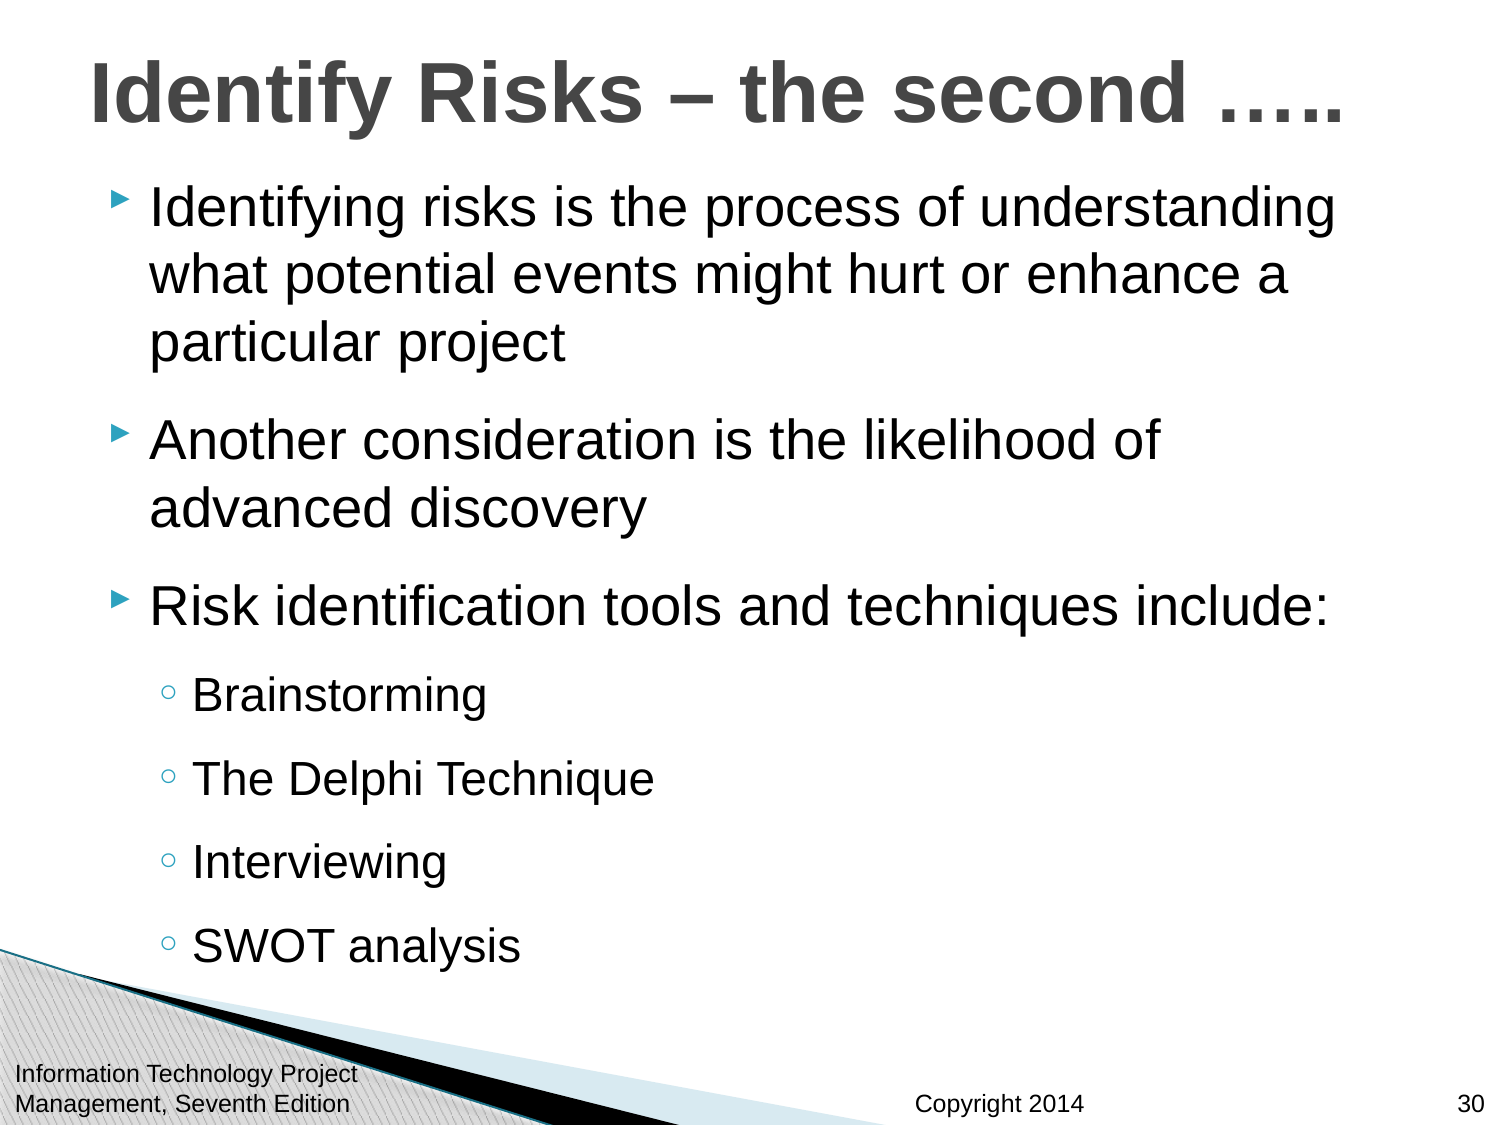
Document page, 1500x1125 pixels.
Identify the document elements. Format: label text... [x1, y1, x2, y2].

footer Information Technology Project Management, Seventh Edition [0, 1065, 425, 1125]
slide_number 30 [1408, 1065, 1500, 1125]
title Identify Risks – the second ….. [75, 0, 1425, 182]
list Identifying risks is the process of understanding what potential events might hurt or enhance a particular project Another consideration is the likelihood of advanced discovery Risk identification tools and techniques include: Brainstorming The Delphi Technique Interviewing SWOT analysis [74, 162, 1426, 906]
